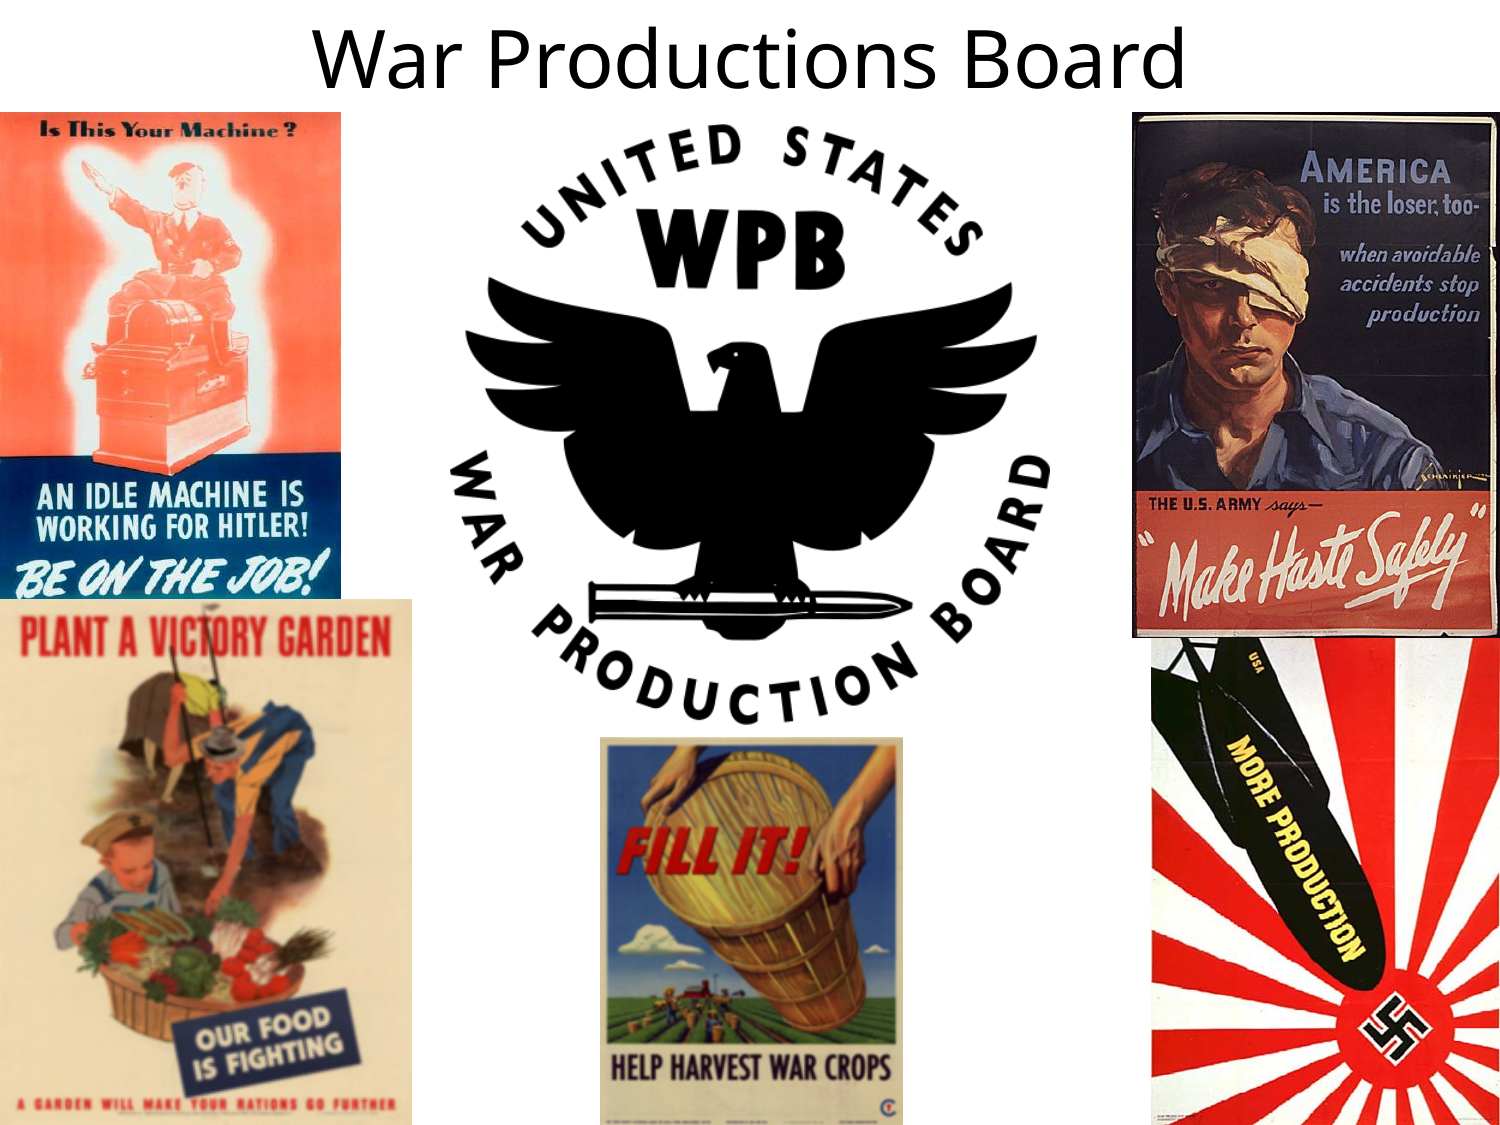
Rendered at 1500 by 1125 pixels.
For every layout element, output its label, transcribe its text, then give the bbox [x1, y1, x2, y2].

picture [0, 599, 412, 1125]
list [1132, 112, 1500, 638]
picture [599, 737, 904, 1125]
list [1150, 645, 1500, 1125]
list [0, 112, 342, 598]
title War Productions Board [50, 0, 1451, 113]
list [449, 124, 1051, 726]
